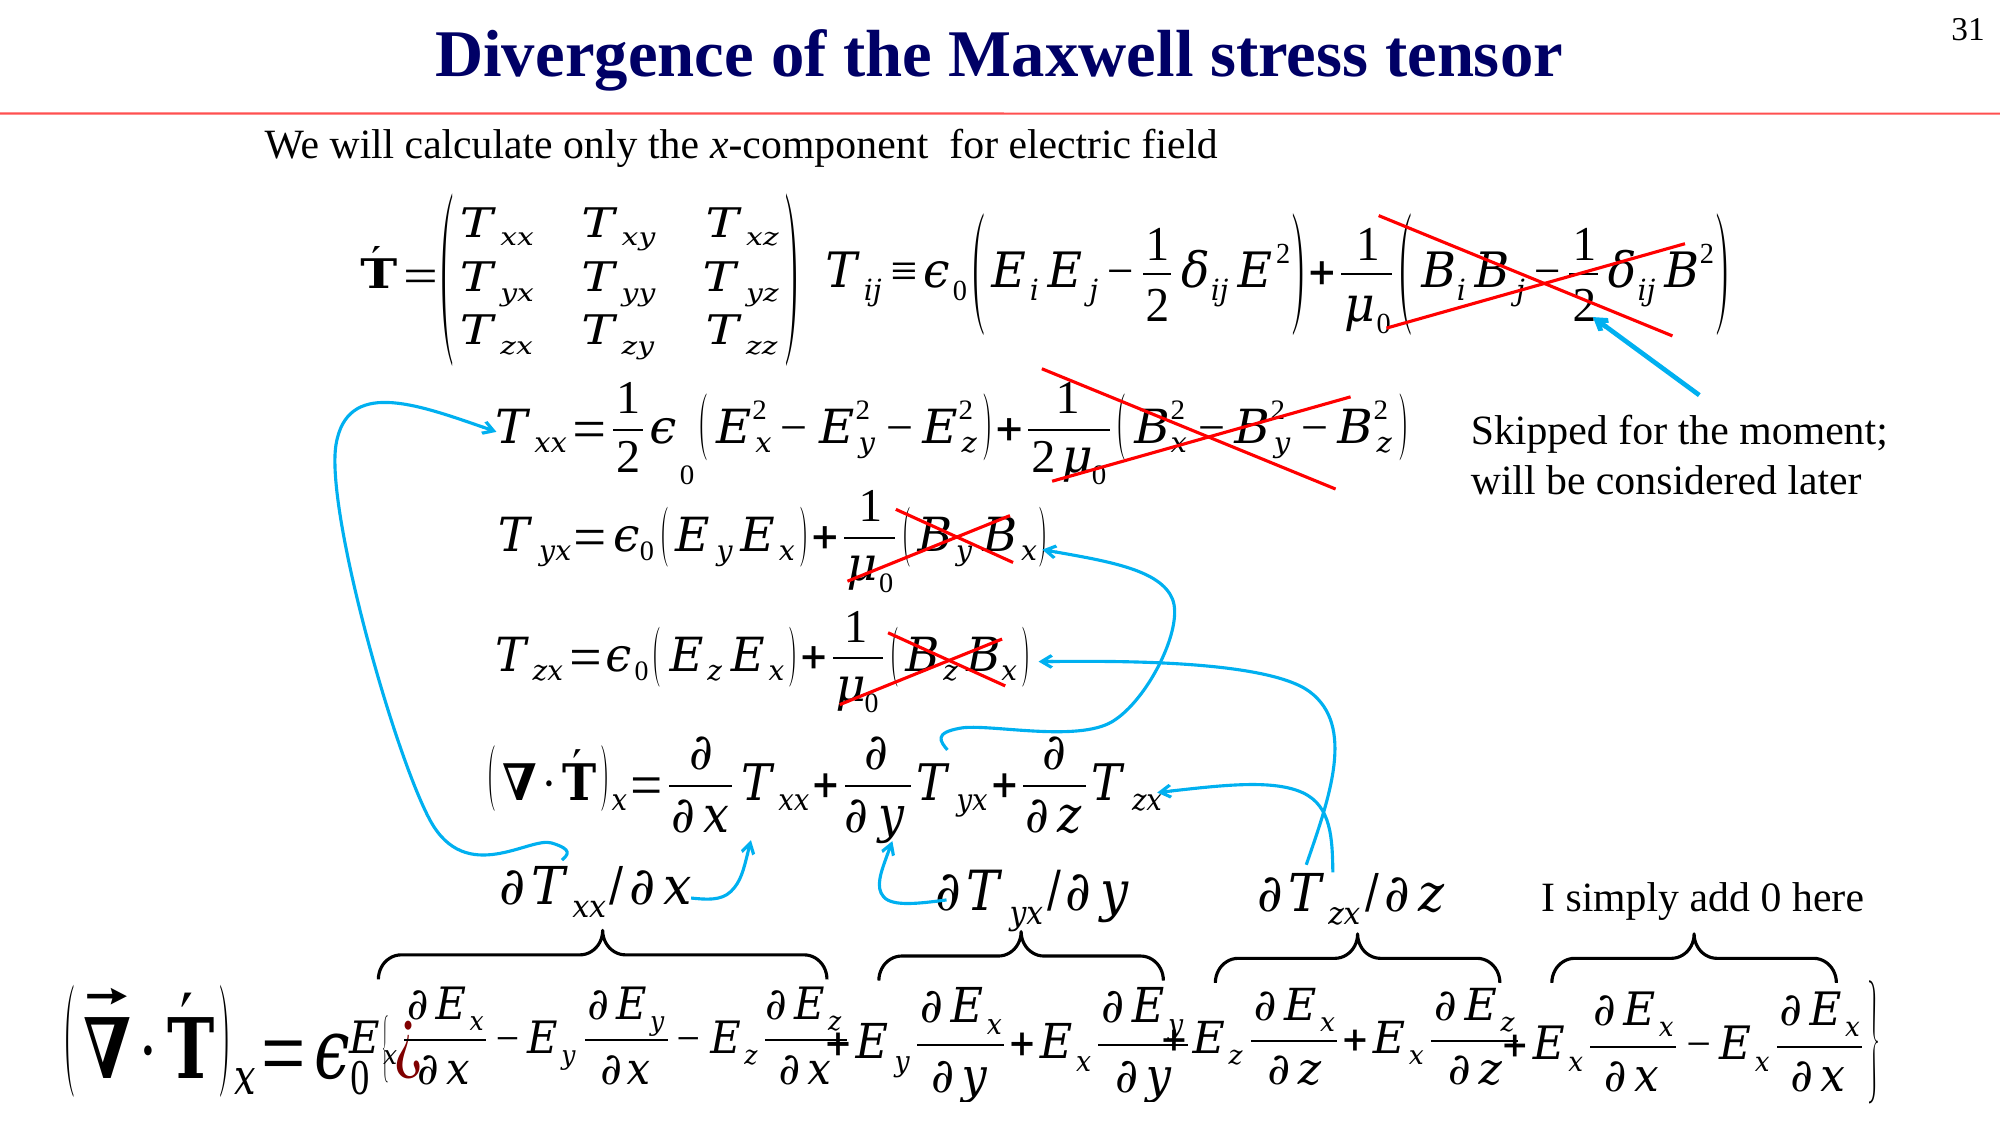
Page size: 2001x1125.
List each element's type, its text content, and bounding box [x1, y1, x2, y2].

text_box Skipped for the moment; will be considered later [1456, 395, 1943, 510]
text_box [1215, 933, 1500, 983]
text_box [1551, 933, 1837, 983]
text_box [1041, 368, 1336, 490]
text_box [1115, 662, 1336, 865]
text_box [895, 509, 1014, 518]
text_box [941, 544, 1175, 751]
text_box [1051, 396, 1351, 482]
title Divergence of the Maxwell stress tensor [249, 0, 1750, 100]
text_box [1378, 215, 1673, 337]
text_box [691, 840, 755, 900]
text_box [878, 931, 1164, 981]
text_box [1386, 243, 1686, 329]
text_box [839, 638, 1003, 705]
text_box [879, 841, 947, 904]
text_box [1157, 783, 1289, 853]
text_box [1592, 316, 1700, 396]
text_box [378, 930, 827, 980]
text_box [887, 632, 1006, 641]
list 31 [1910, 0, 2000, 48]
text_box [847, 515, 1011, 582]
text_box [334, 402, 568, 861]
text_box [1308, 813, 1333, 873]
text_box I simply add 0 here [1526, 862, 1880, 928]
